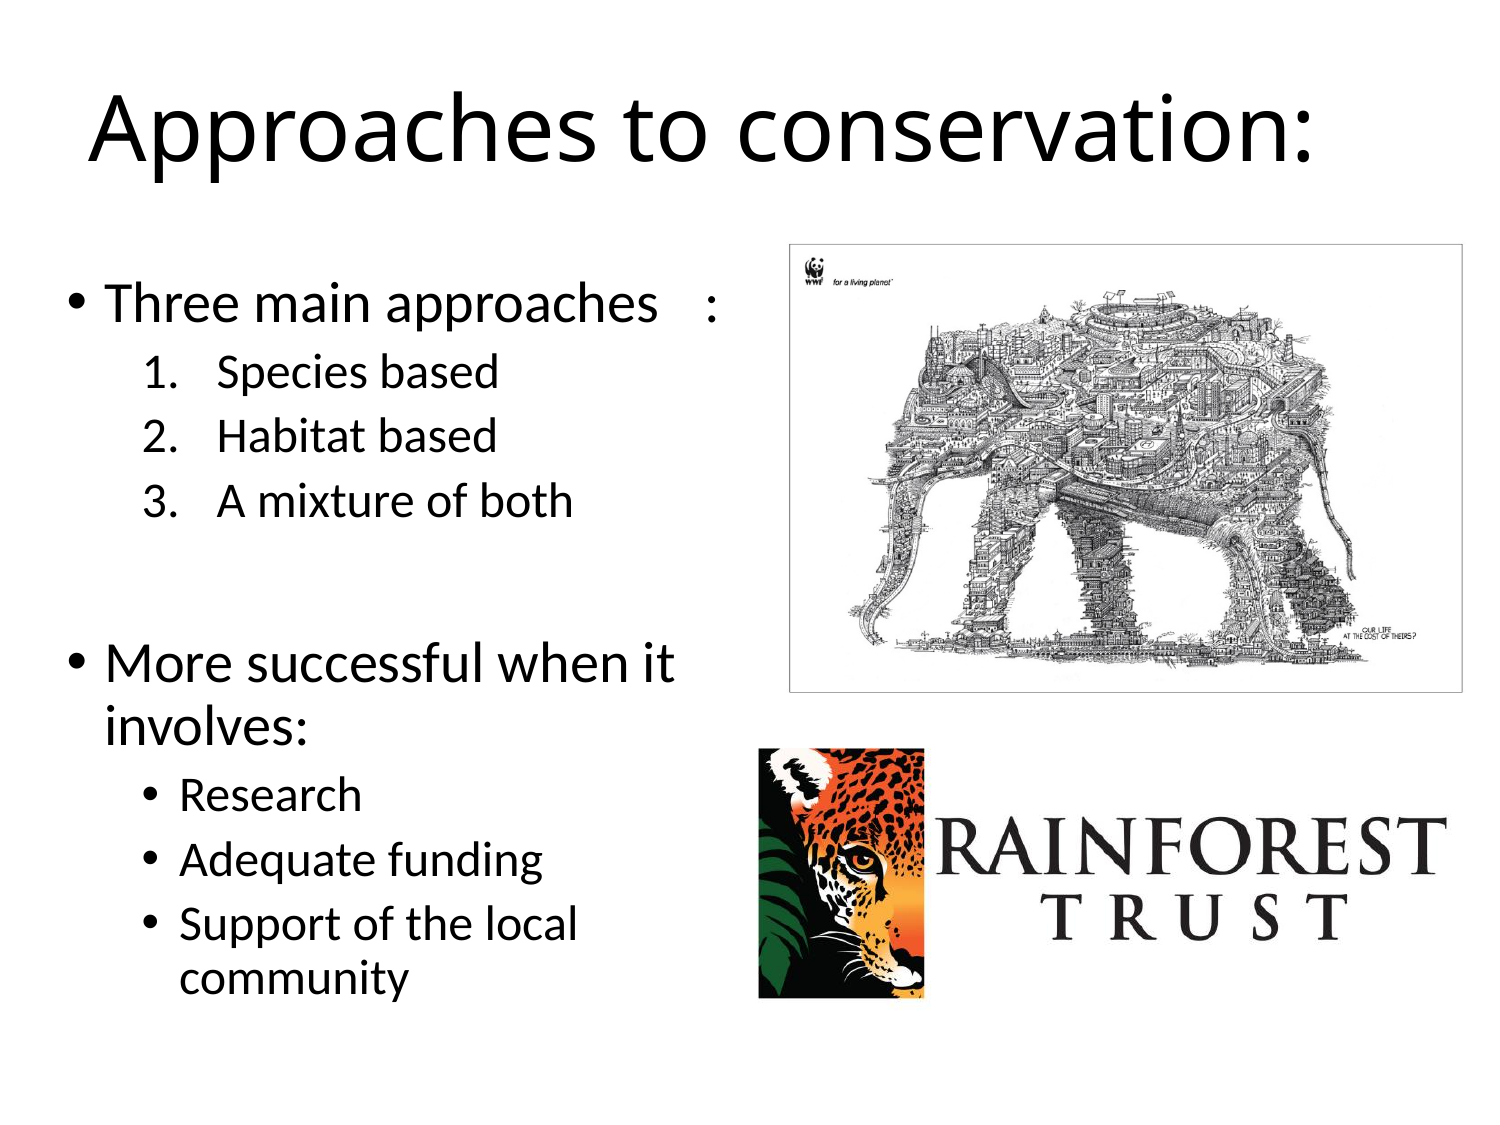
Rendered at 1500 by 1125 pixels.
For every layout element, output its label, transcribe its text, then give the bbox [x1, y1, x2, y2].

list Three main approaches : Species based Habitat based A mixture of both More successful when it involves: Research Adequate funding Support of the local community [51, 264, 743, 1092]
title Approaches to conservation: [73, 22, 1368, 241]
picture [742, 733, 1466, 1017]
picture [786, 240, 1466, 695]
